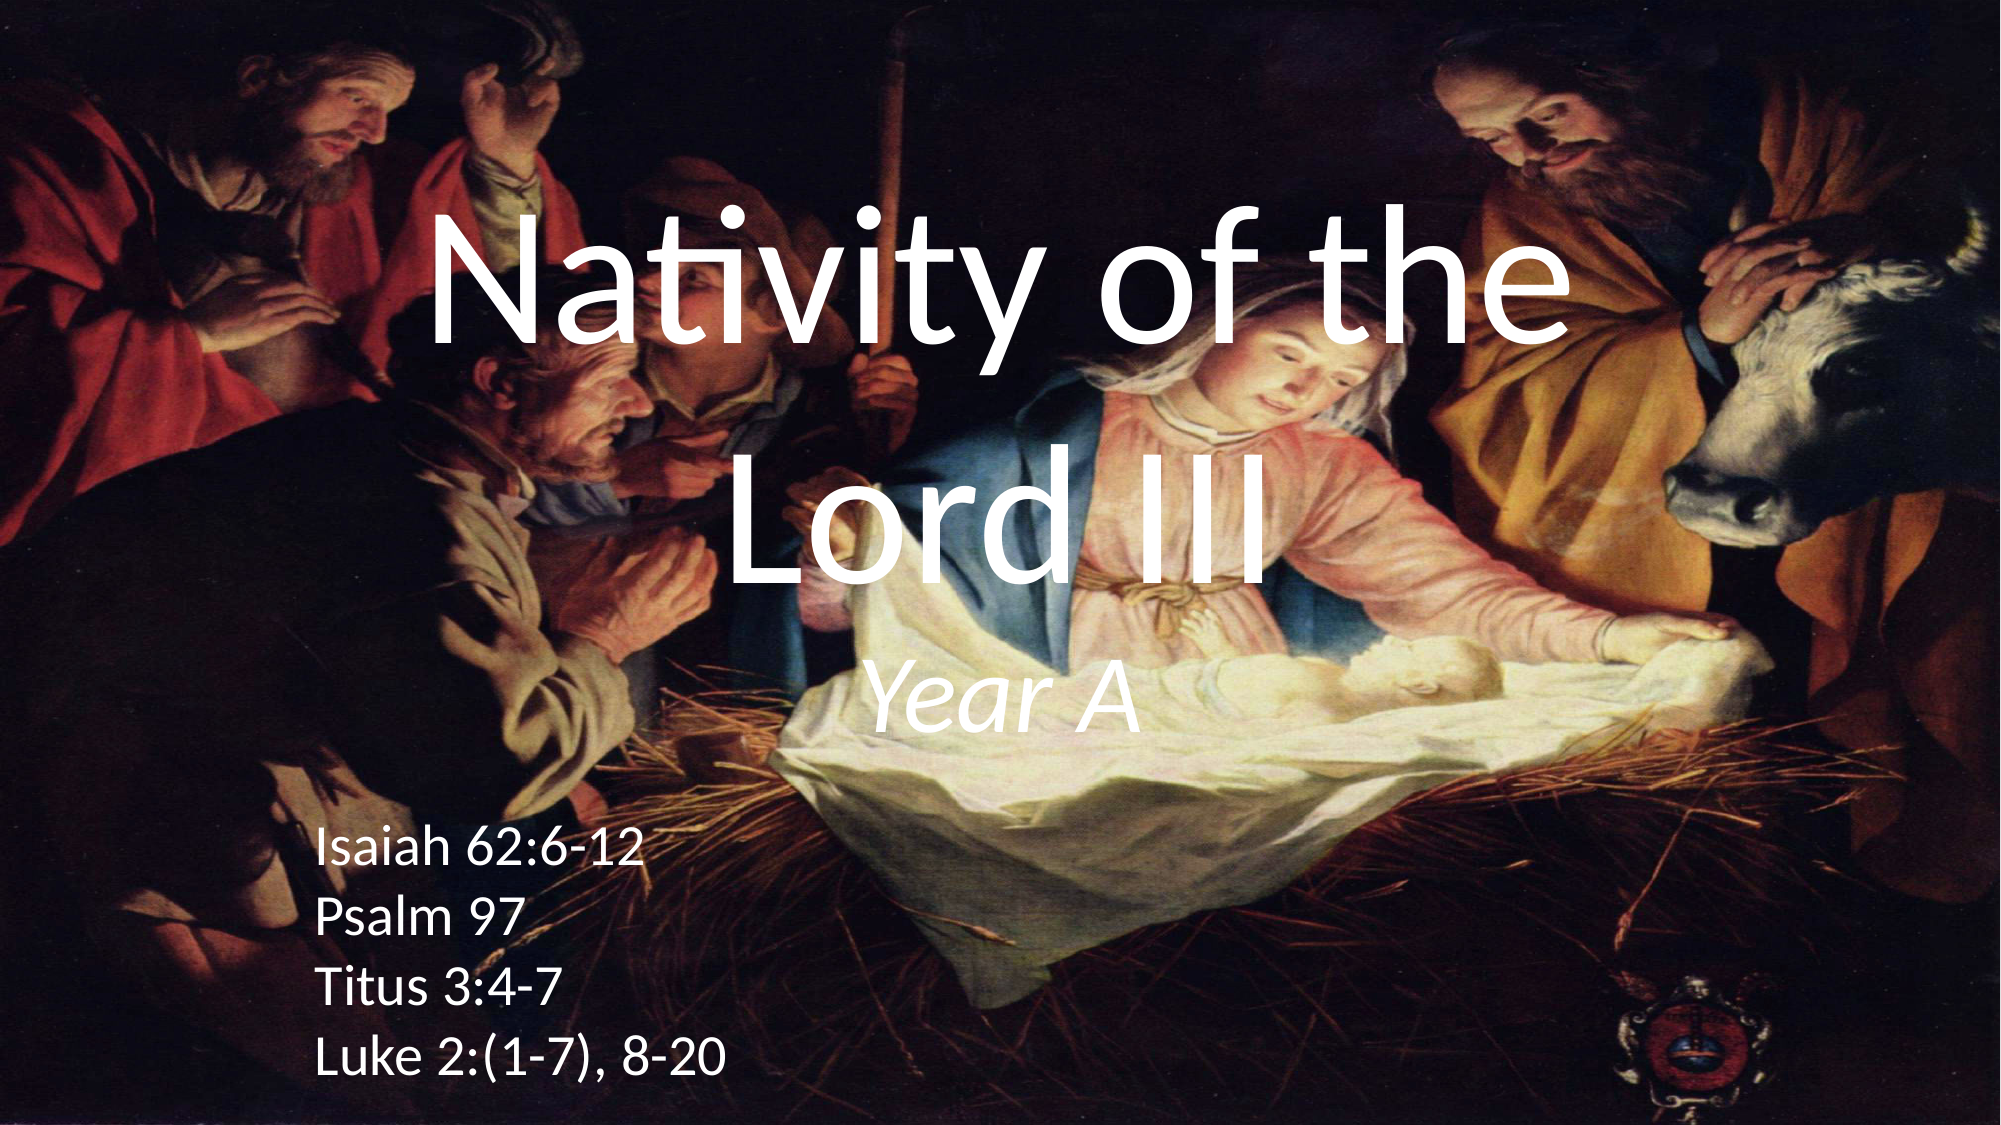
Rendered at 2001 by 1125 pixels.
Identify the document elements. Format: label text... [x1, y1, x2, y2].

text_box Isaiah 62:6-12 Psalm 97 Titus 3:4-7 Luke 2:(1-7), 8-20 [300, 800, 950, 1125]
title Nativity of the Lord III [362, 262, 1638, 504]
picture [0, 0, 2001, 1125]
subtitle Year A [474, 612, 1525, 900]
